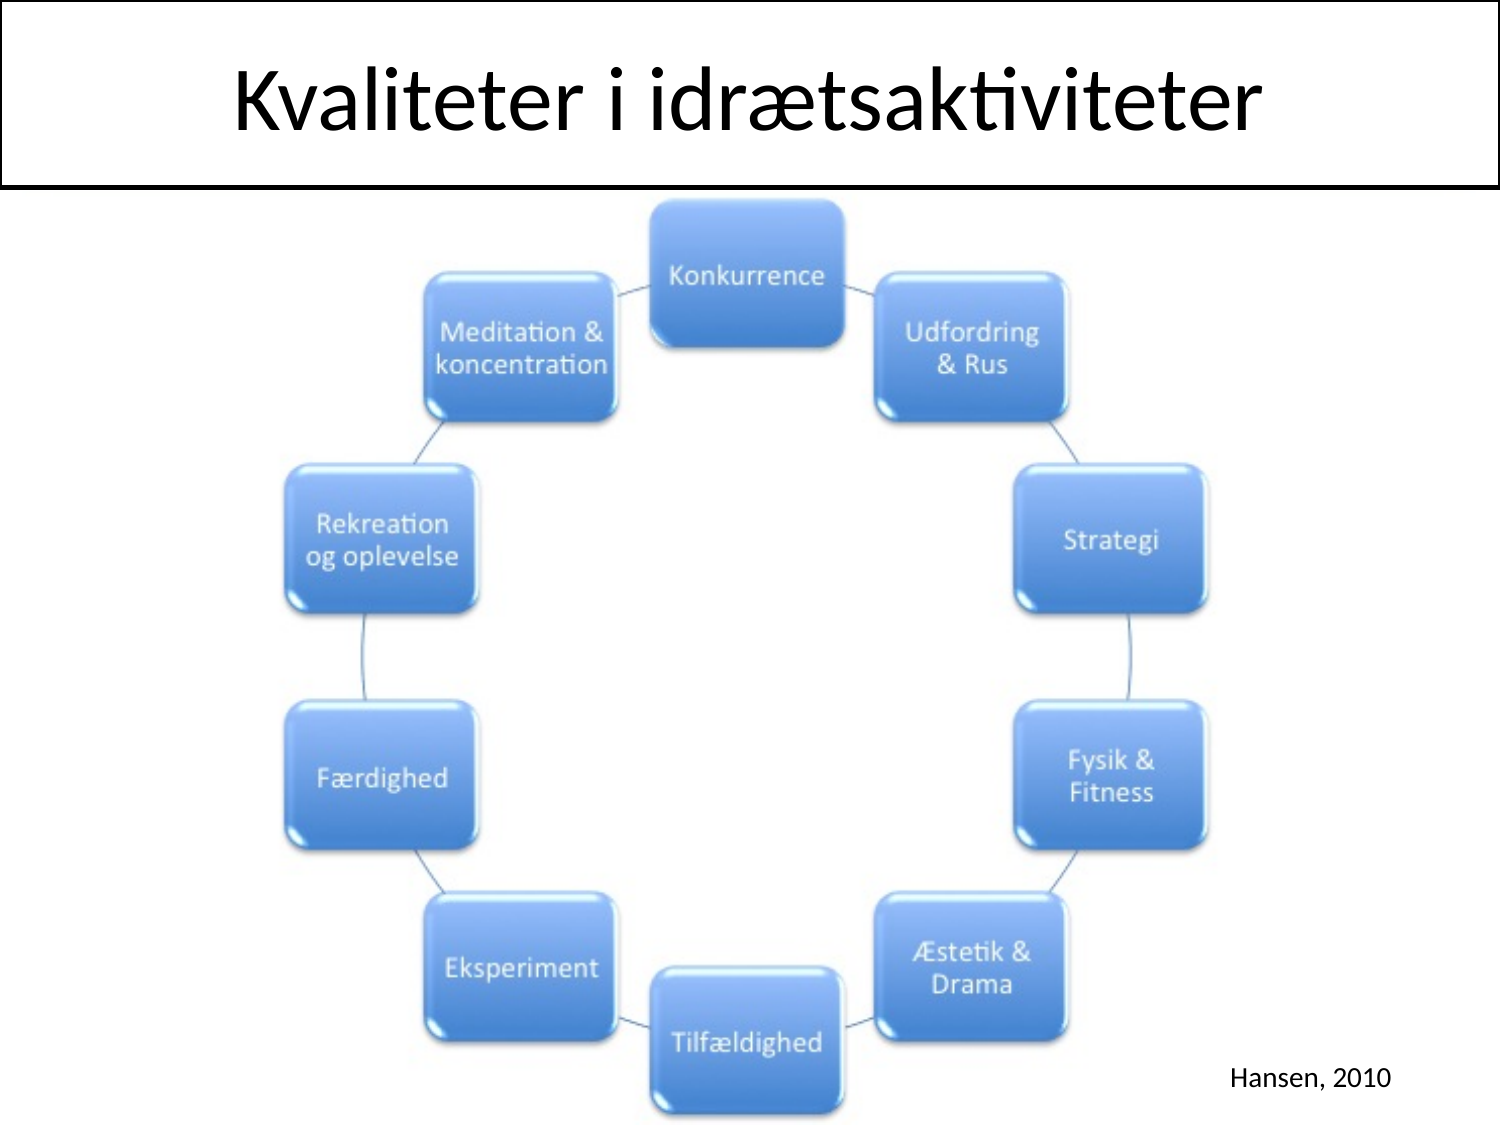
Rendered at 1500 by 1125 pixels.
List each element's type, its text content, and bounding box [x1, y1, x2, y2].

title Kvaliteter i idrætsaktiviteter [0, 0, 1500, 190]
picture [22, 190, 1476, 1125]
